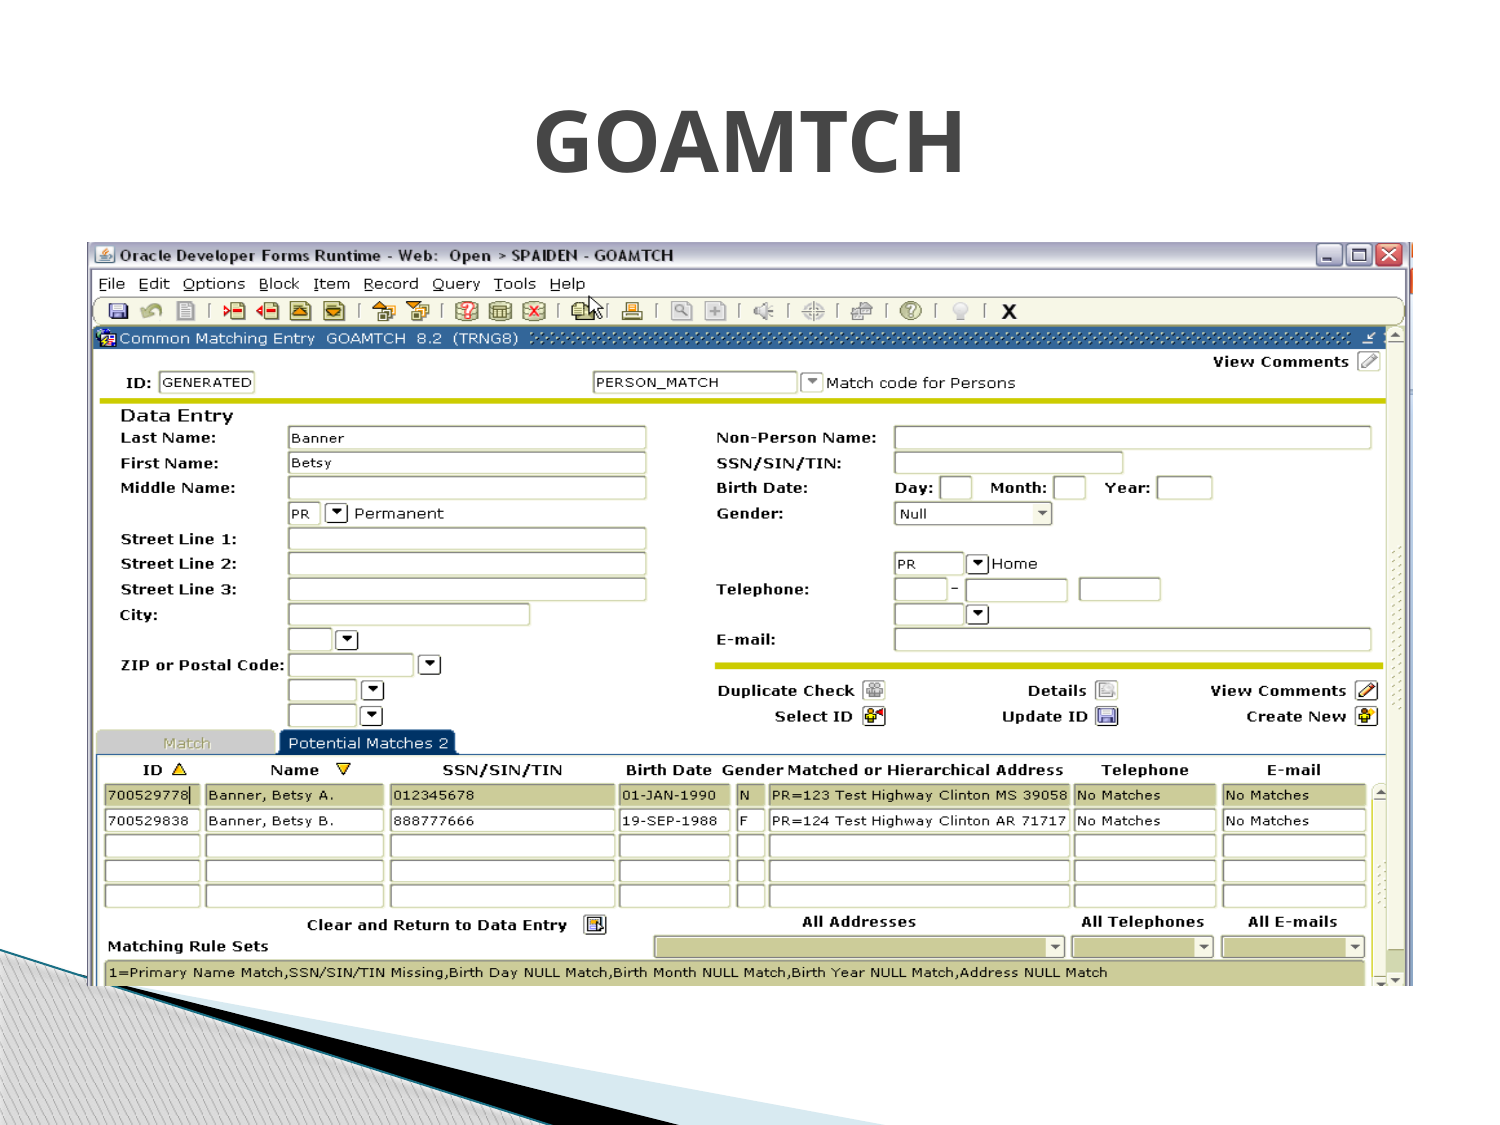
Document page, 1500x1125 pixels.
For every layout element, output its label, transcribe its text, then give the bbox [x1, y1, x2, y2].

title GOAMTCH [75, 45, 1425, 233]
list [87, 242, 1413, 986]
